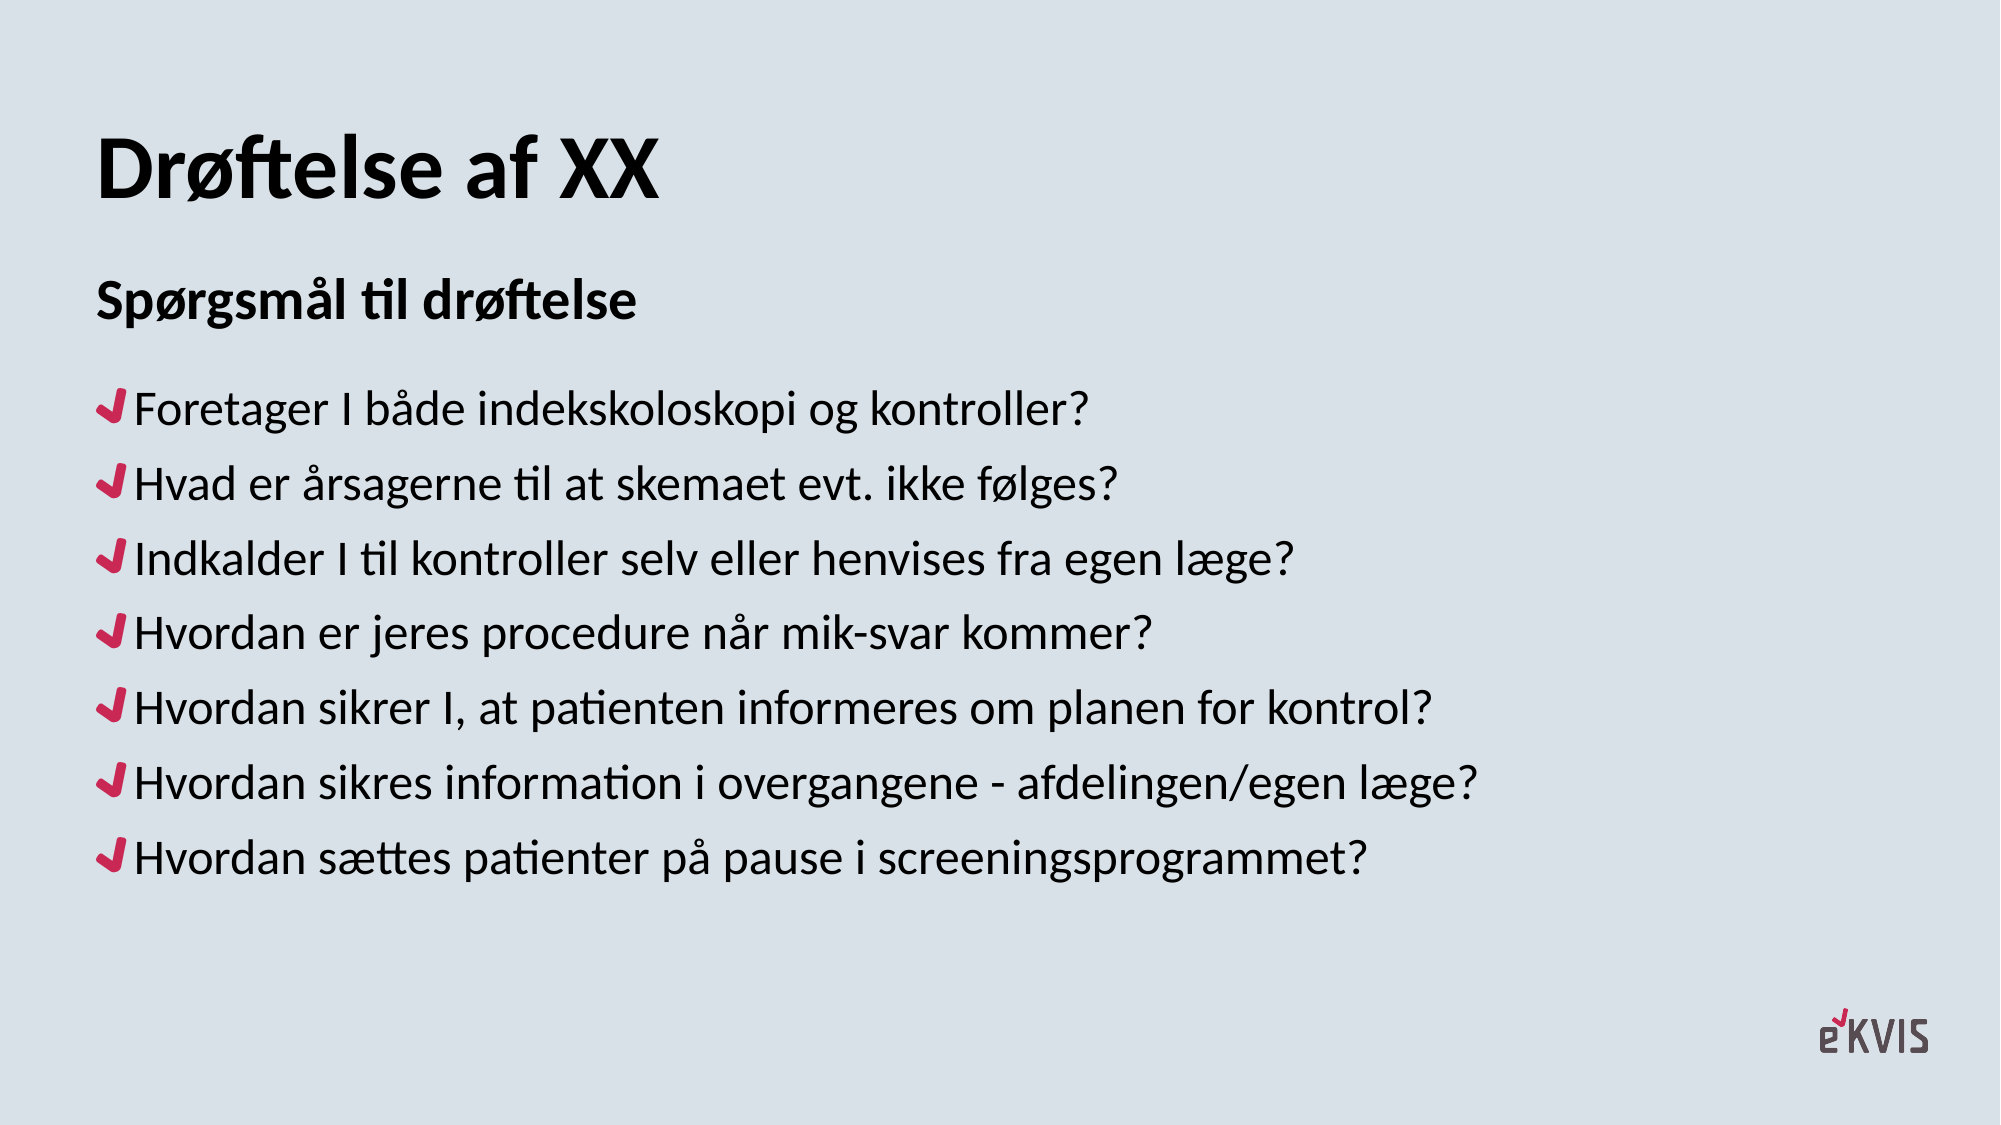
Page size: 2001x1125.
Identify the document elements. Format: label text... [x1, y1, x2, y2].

picture [96, 687, 127, 723]
title Drøftelse af XX [81, 112, 1871, 228]
picture [96, 388, 127, 424]
picture [96, 613, 127, 649]
picture [96, 463, 127, 499]
picture [96, 762, 127, 798]
picture [96, 837, 127, 873]
text_box Spørgsmål til drøftelse [81, 261, 709, 327]
picture [96, 538, 127, 574]
text_box Foretager I både indekskoloskopi og kontroller? Hvad er årsagerne til at skemaet evt. ikke følges? Indkalder I til kontroller selv eller henvises fra egen læge? Hvordan er jeres procedure når mik-svar kommer? Hvordan sikrer I, at patienten informeres om planen for kontrol? Hvordan sikres information i overgangene - afdelingen/egen læge? Hvordan sættes patienter på pause i screeningsprogrammet? [81, 374, 1674, 1049]
picture [1820, 1008, 1928, 1053]
